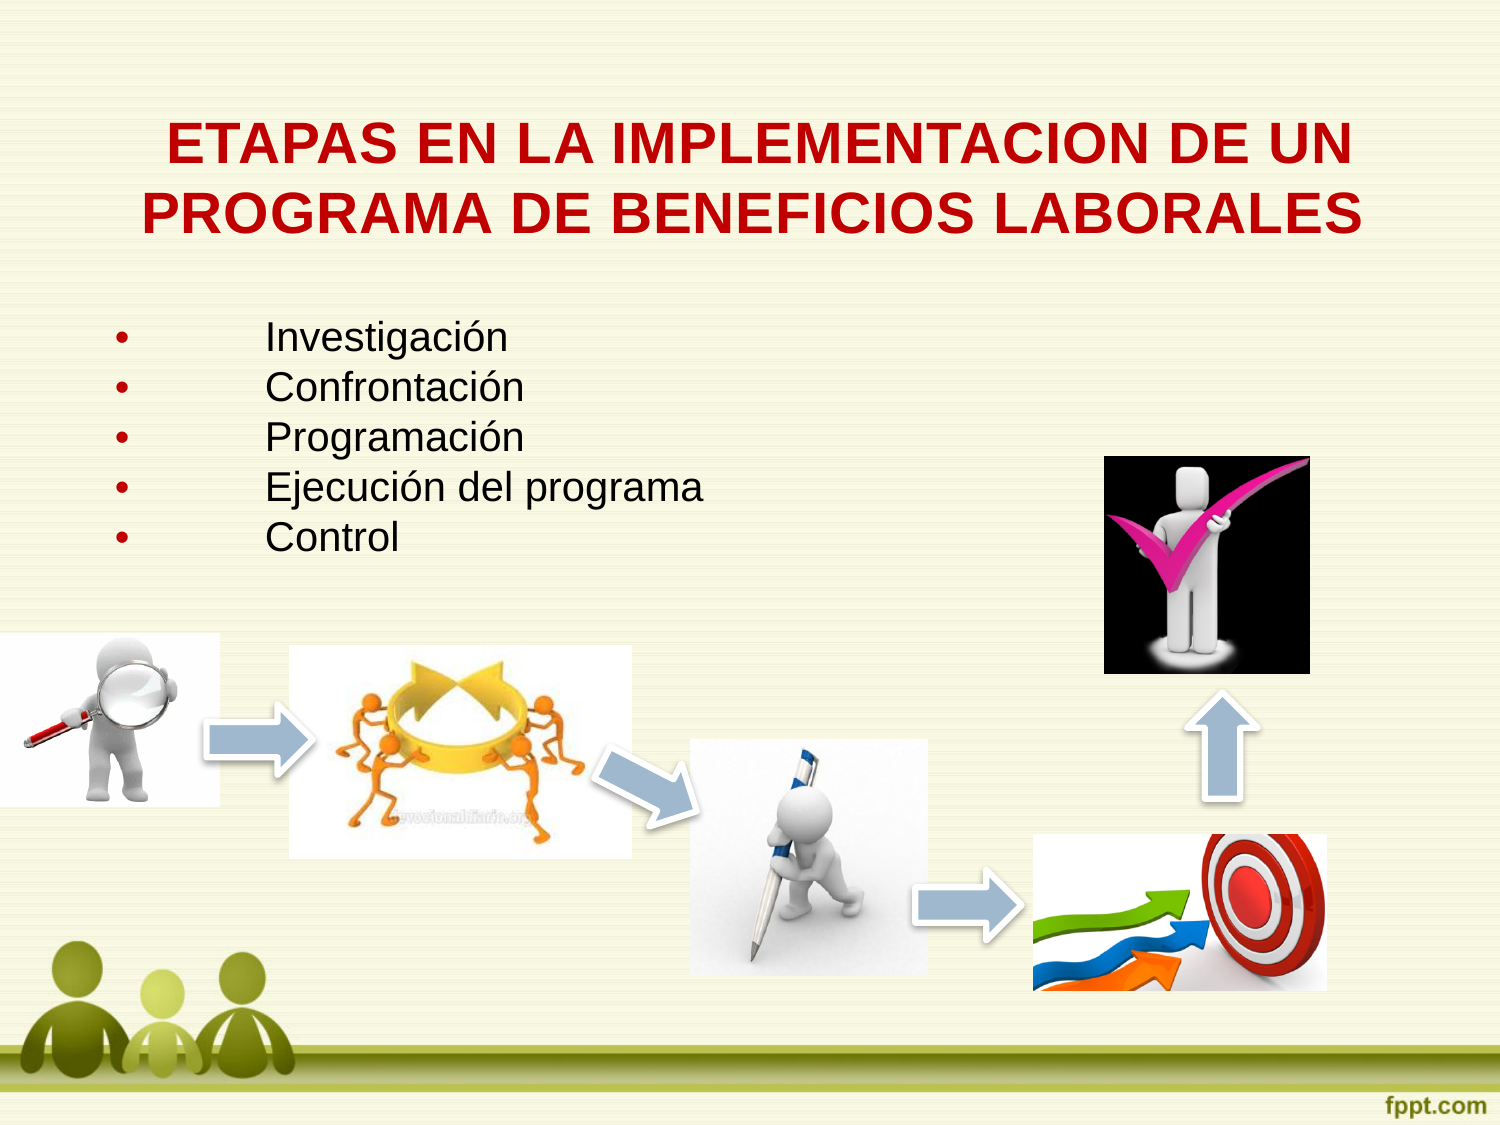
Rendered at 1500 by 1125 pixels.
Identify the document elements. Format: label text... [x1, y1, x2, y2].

text_box [637, 756, 685, 830]
text_box ETAPAS EN LA IMPLEMENTACION DE UN PROGRAMA DE BENEFICIOS LABORALES [88, 66, 1435, 284]
text_box [1184, 689, 1261, 802]
text_box [224, 701, 283, 778]
picture [0, 0, 1500, 1125]
text_box [932, 866, 1025, 944]
text_box • Investigación • Confrontación • Programación • Ejecución del programa • Control [100, 302, 1391, 568]
